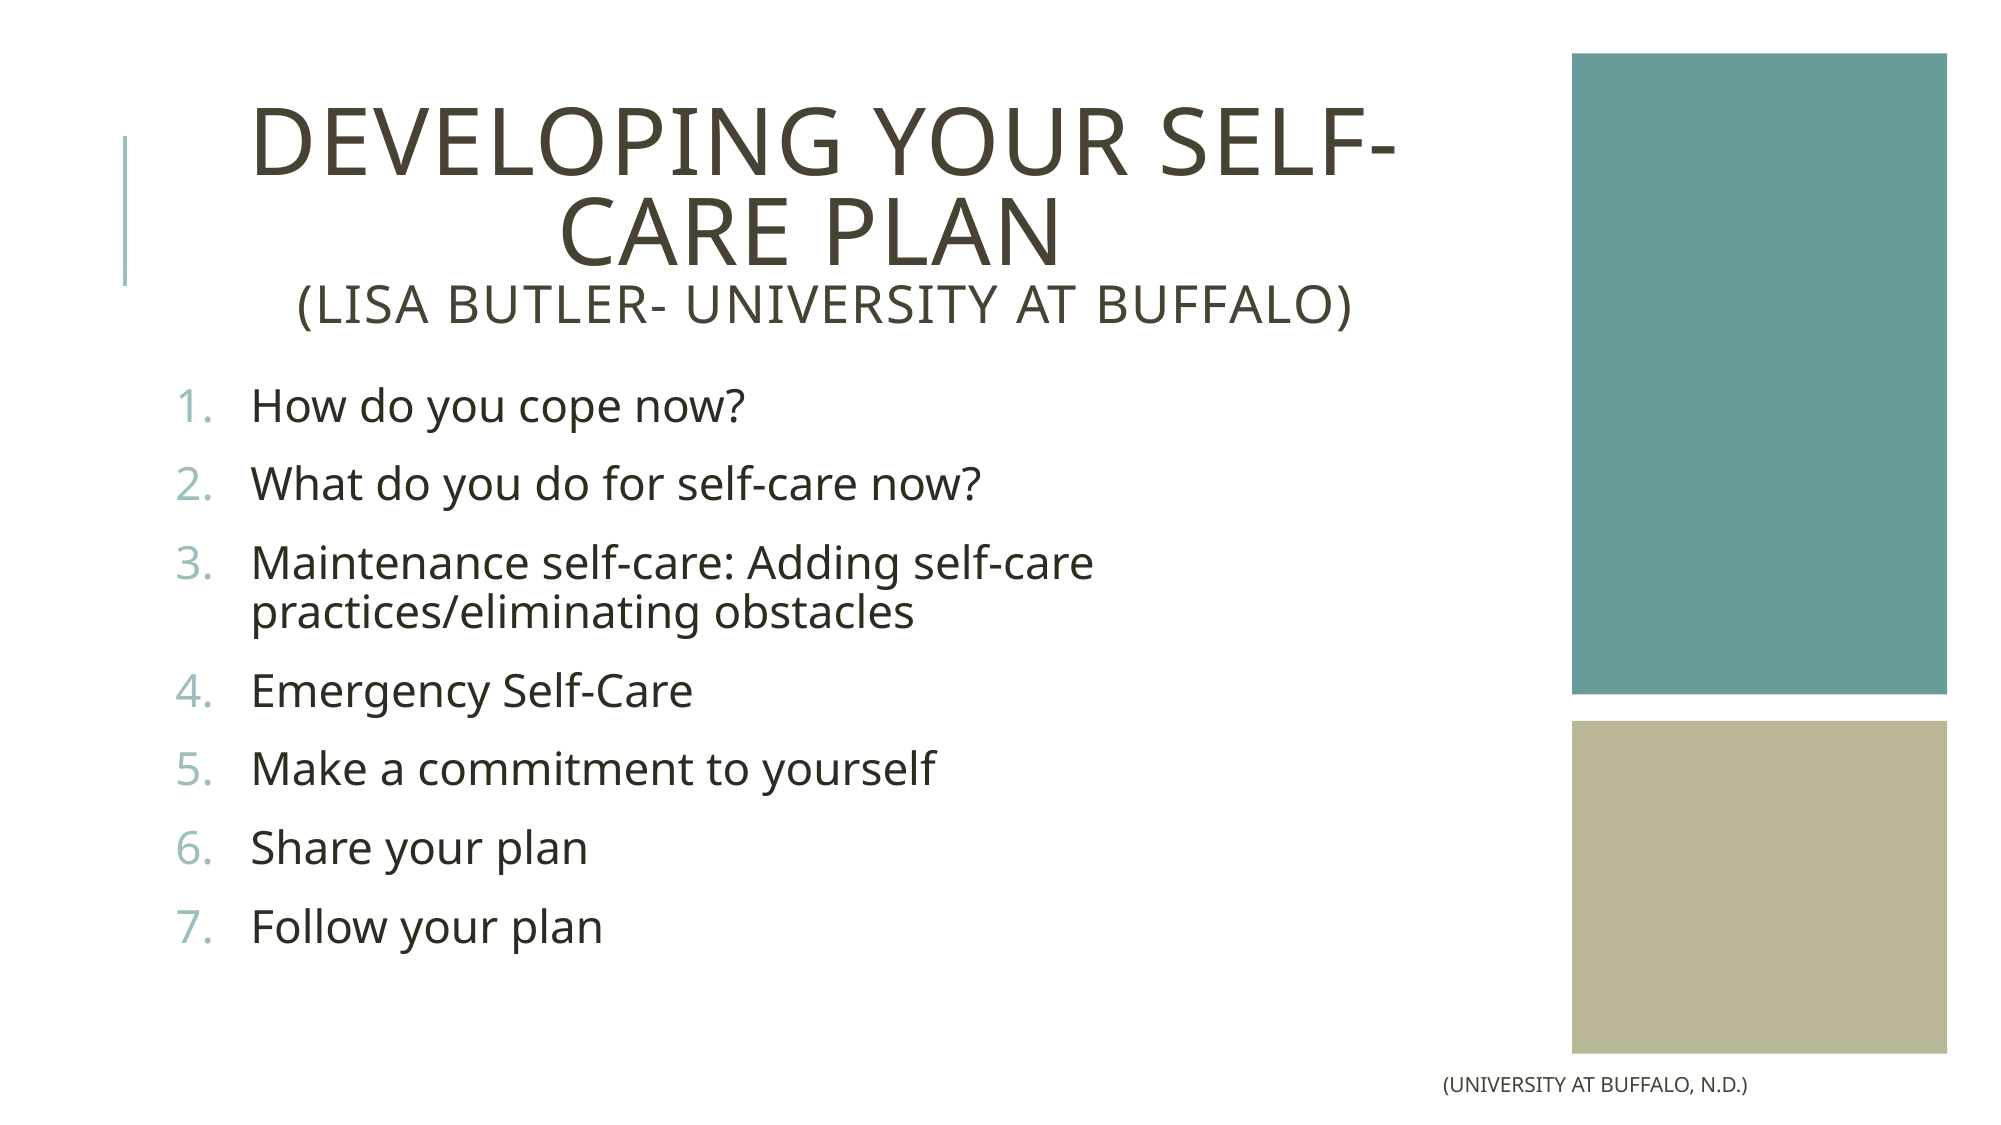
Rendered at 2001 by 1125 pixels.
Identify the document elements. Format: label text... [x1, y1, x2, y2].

title Developing your self-care plan (Lisa butler- University at buffalo) [168, 96, 1484, 342]
footer (University at Buffalo, n.d.) [794, 1061, 1763, 1107]
text_box [1571, 720, 1948, 1055]
list How do you cope now? What do you do for self-care now? Maintenance self-care: Adding self-care practices/eliminating obstacles Emergency Self-Care Make a commitment to yourself Share your plan Follow your plan [168, 375, 1484, 1035]
text_box [1571, 52, 1948, 696]
